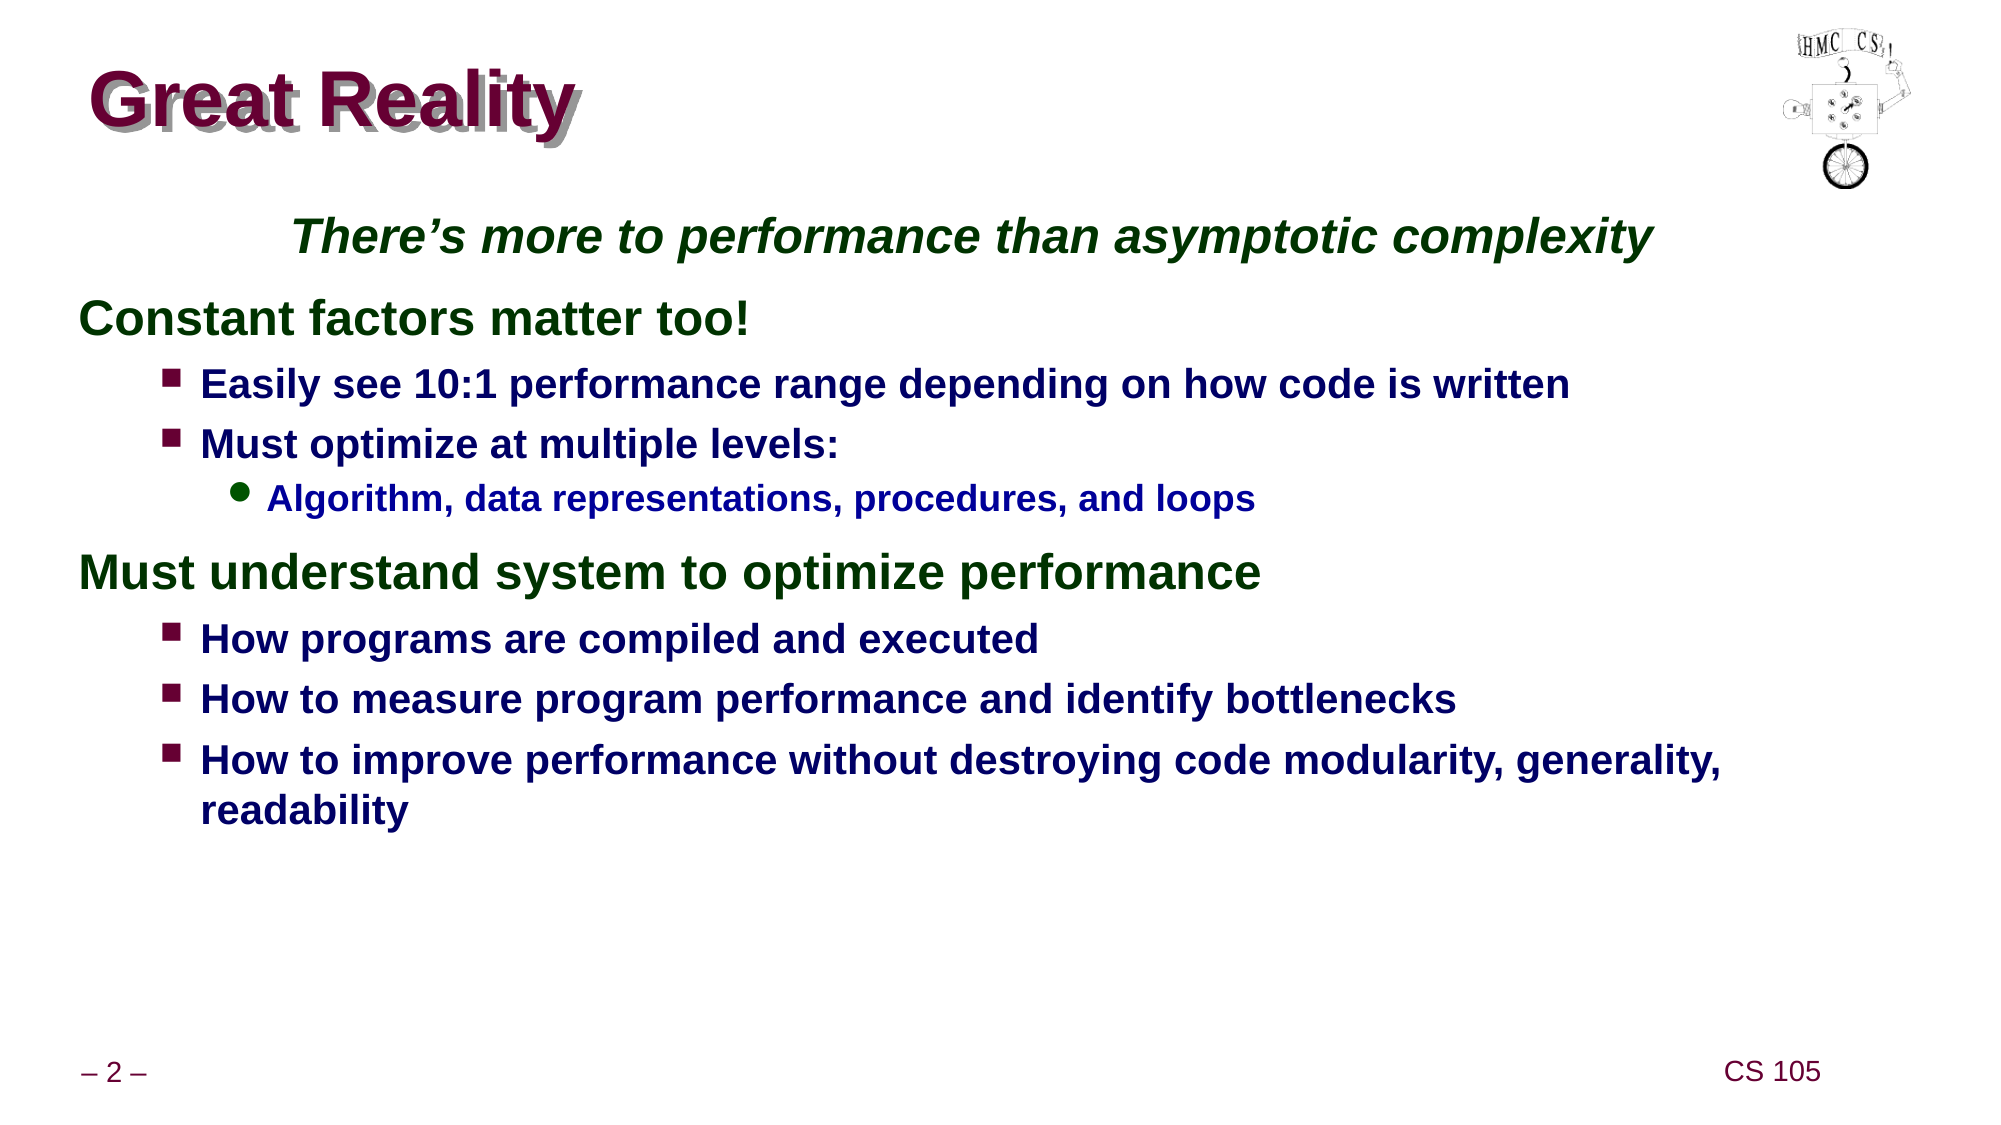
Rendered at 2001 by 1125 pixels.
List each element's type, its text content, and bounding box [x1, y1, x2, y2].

picture [1783, 24, 1911, 189]
title Great Reality [88, 40, 1684, 163]
list There’s more to performance than asymptotic complexity Constant factors matter too! Easily see 10:1 performance range depending on how code is written Must optimize at multiple levels: Algorithm, data representations, procedures, and loops Must understand system to optimize performance How programs are compiled and executed How to measure program performance and identify bottlenecks How to improve performance without destroying code modularity, generality, readability [63, 200, 1881, 1058]
